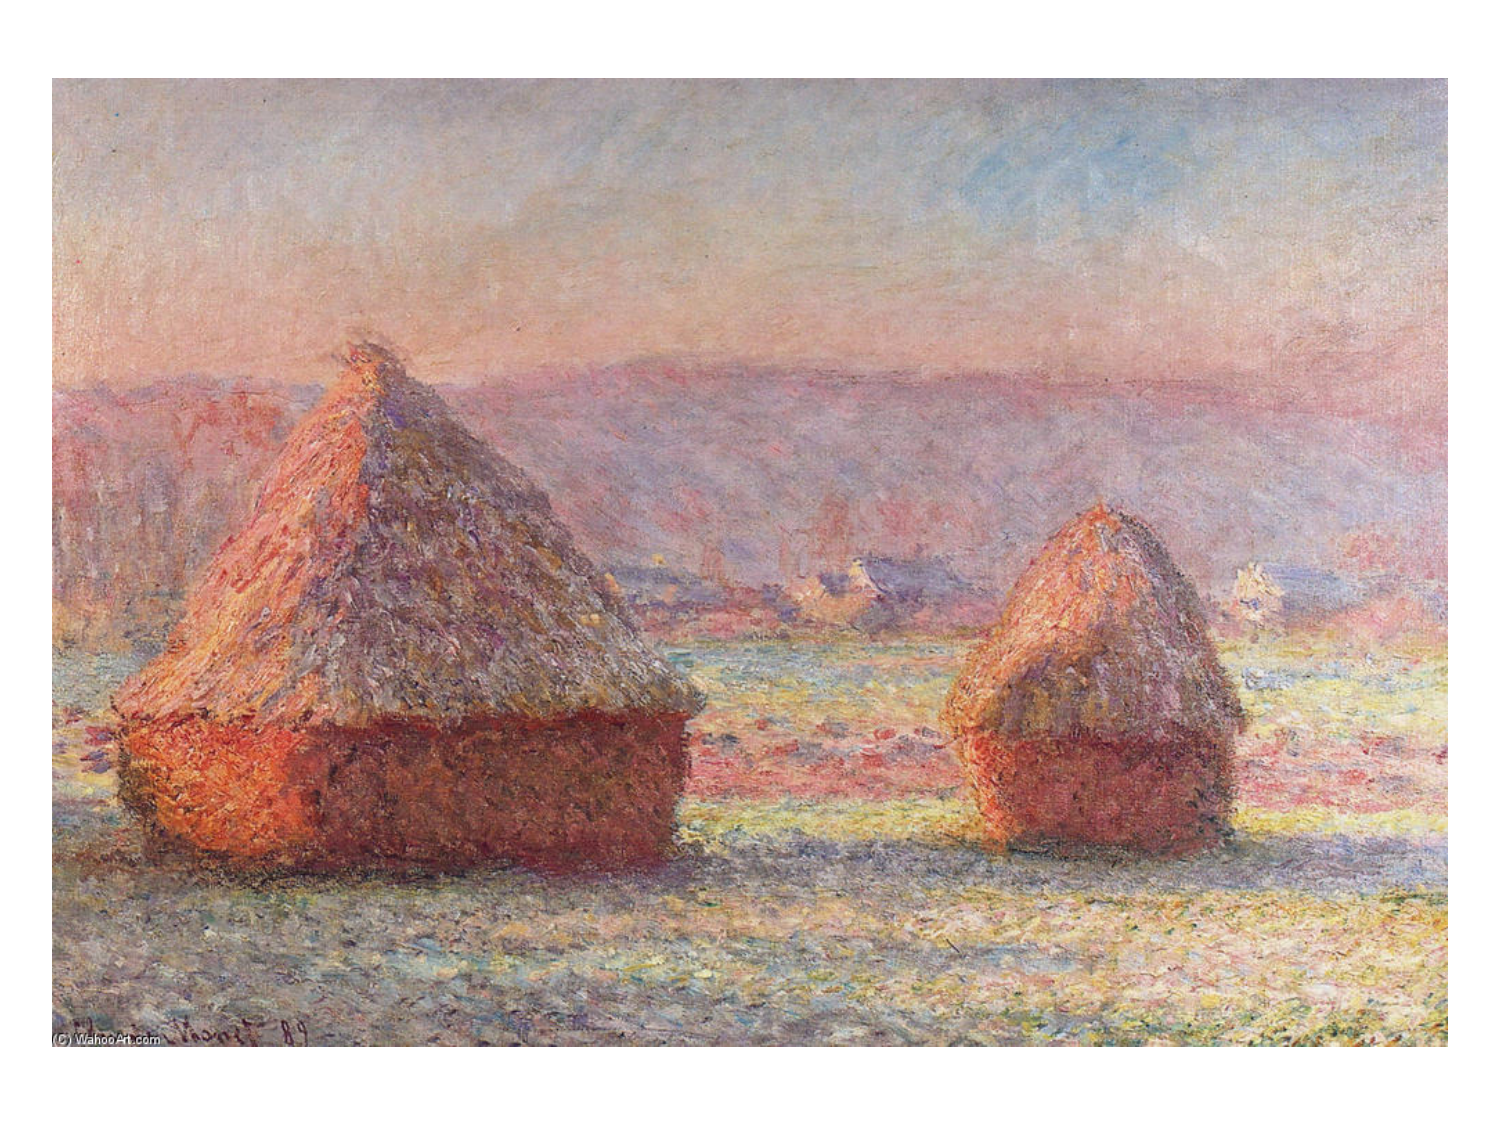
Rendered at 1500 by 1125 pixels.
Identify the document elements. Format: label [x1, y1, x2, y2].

list [52, 78, 1448, 1047]
